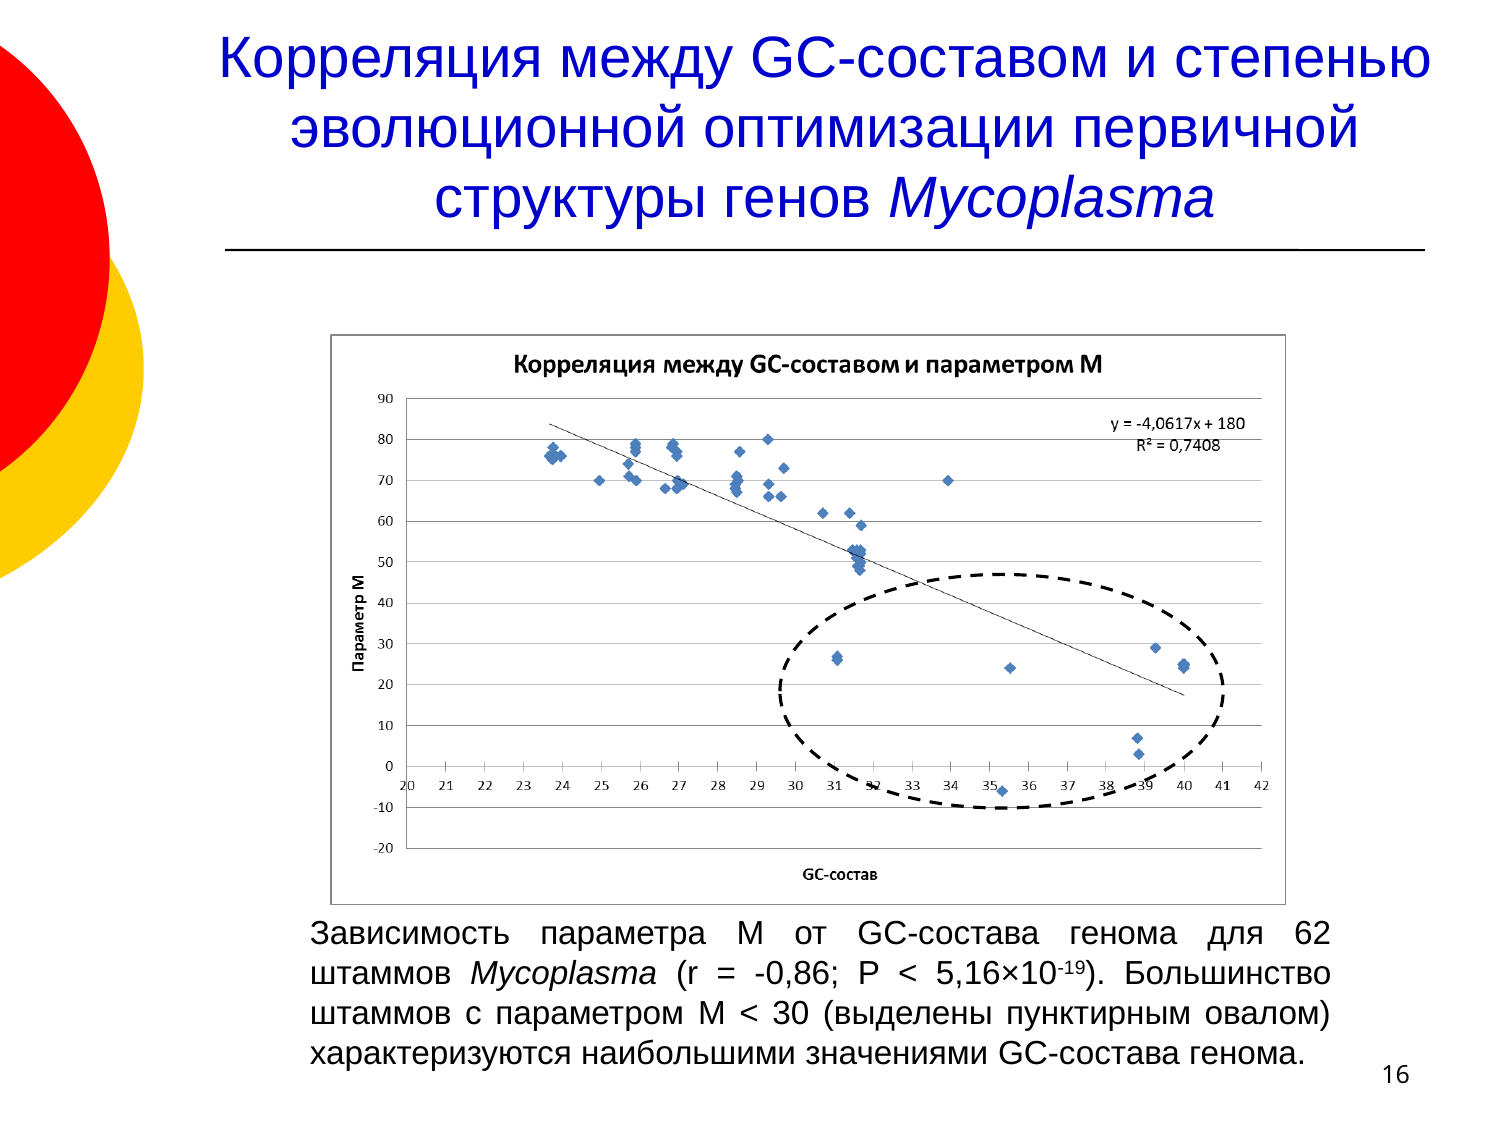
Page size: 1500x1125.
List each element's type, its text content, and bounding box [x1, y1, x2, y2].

title Корреляция между GC-составом и степенью эволюционной оптимизации первичной структуры генов Mycoplasma [150, 49, 1500, 238]
picture [330, 334, 1286, 906]
slide_number 16 [1074, 1024, 1426, 1101]
text_box Зависимость параметра M от GC-состава генома для 62 штаммов Mycoplasma (r = -0,86; P < 5,16×10-19). Большинство штаммов с параметром M < 30 (выделены пунктирным овалом) характеризуются наибольшими значениями GC-состава генома. [295, 903, 1347, 1079]
